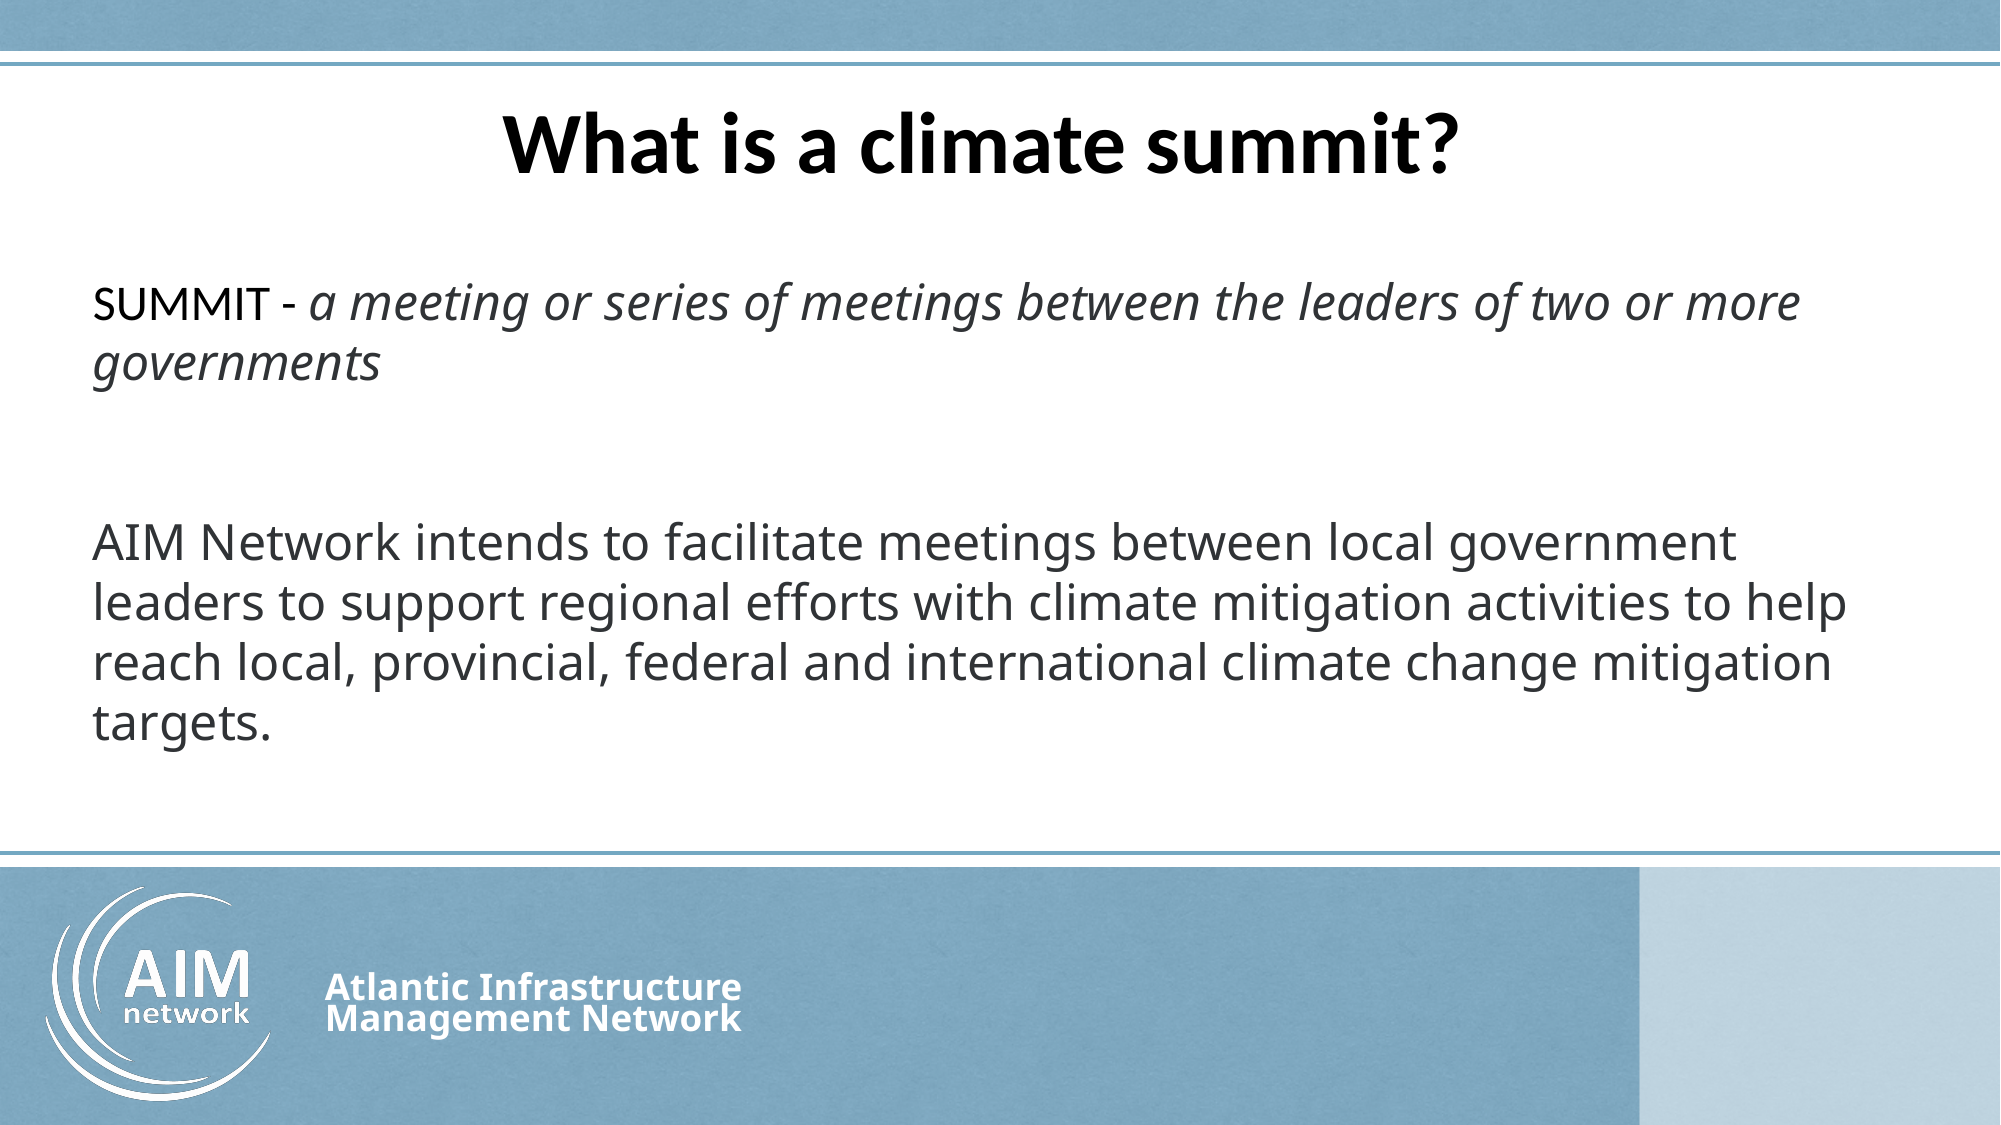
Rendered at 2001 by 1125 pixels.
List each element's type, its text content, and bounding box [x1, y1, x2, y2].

text_box What is a climate summit? [485, 77, 1481, 200]
title SUMMIT - a meeting or series of meetings between the leaders of two or more governments AIM Network intends to facilitate meetings between local government leaders to support regional efforts with climate mitigation activities to help reach local, provincial, federal and international climate change mitigation targets. [84, 261, 1916, 743]
picture [36, 882, 280, 1106]
